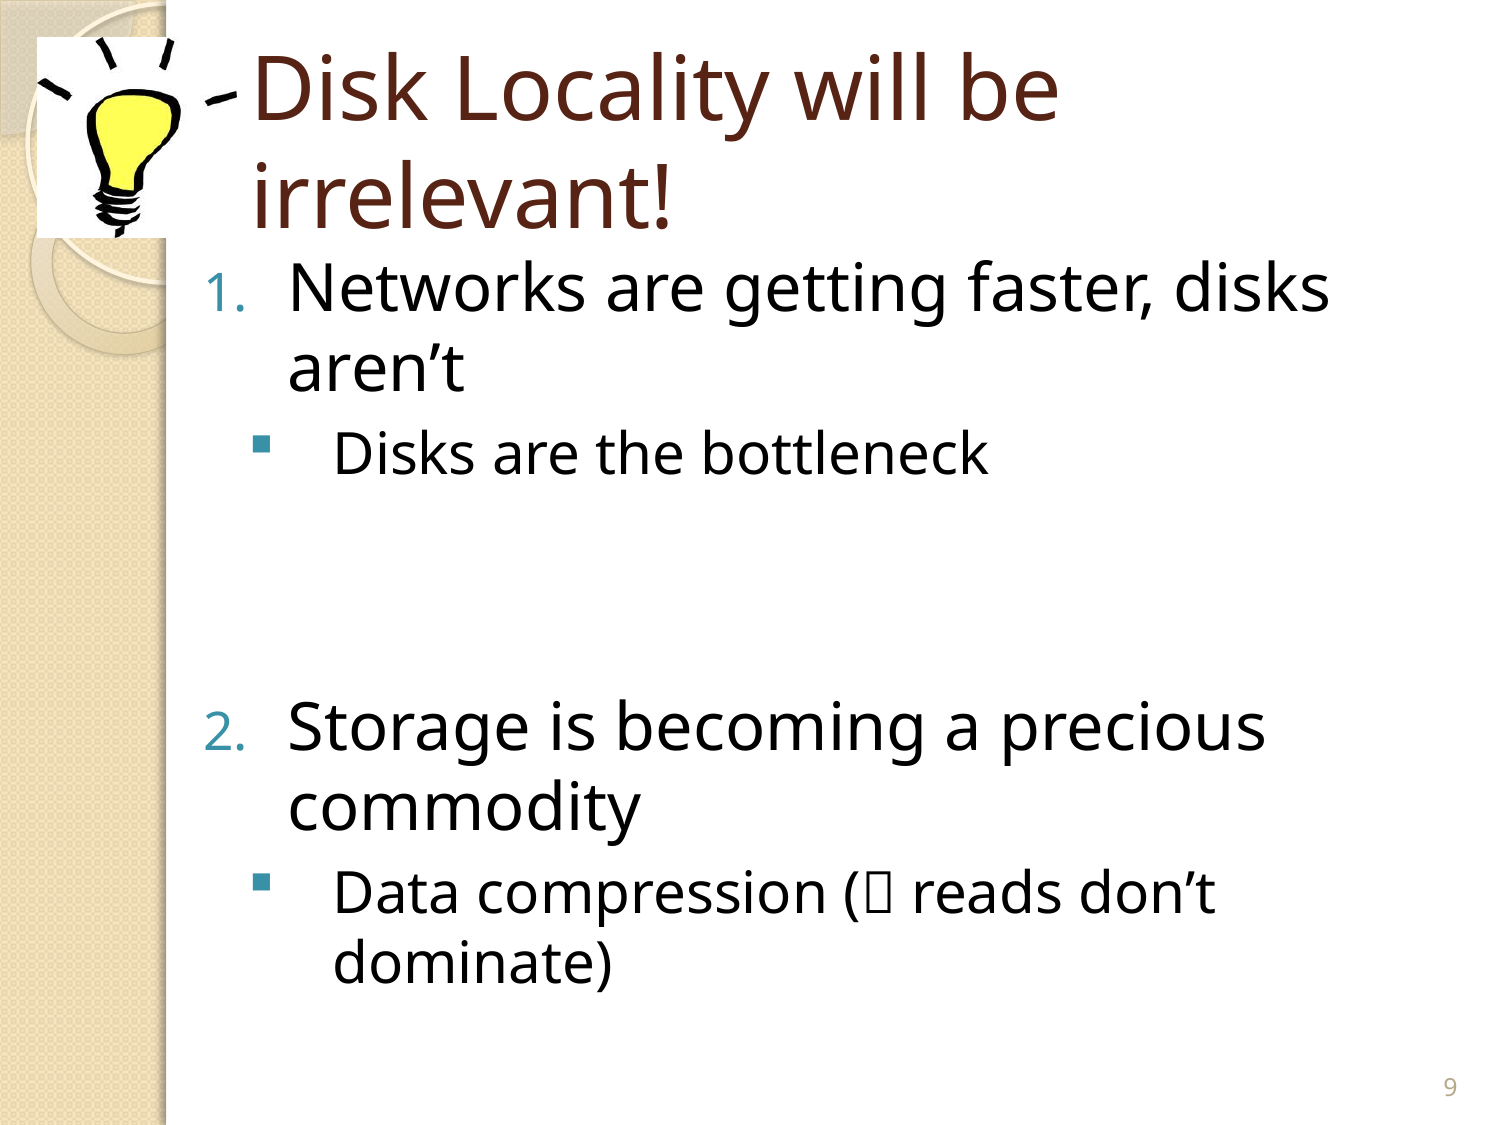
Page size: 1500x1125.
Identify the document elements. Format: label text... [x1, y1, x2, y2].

slide_number 9 [1413, 1034, 1488, 1113]
list Networks are getting faster, disks aren’t Disks are the bottleneck Storage is becoming a precious commodity Data compression ( reads don’t dominate) [174, 237, 1500, 1025]
title Disk Locality will be irrelevant! [243, 45, 1466, 233]
picture [37, 37, 237, 238]
